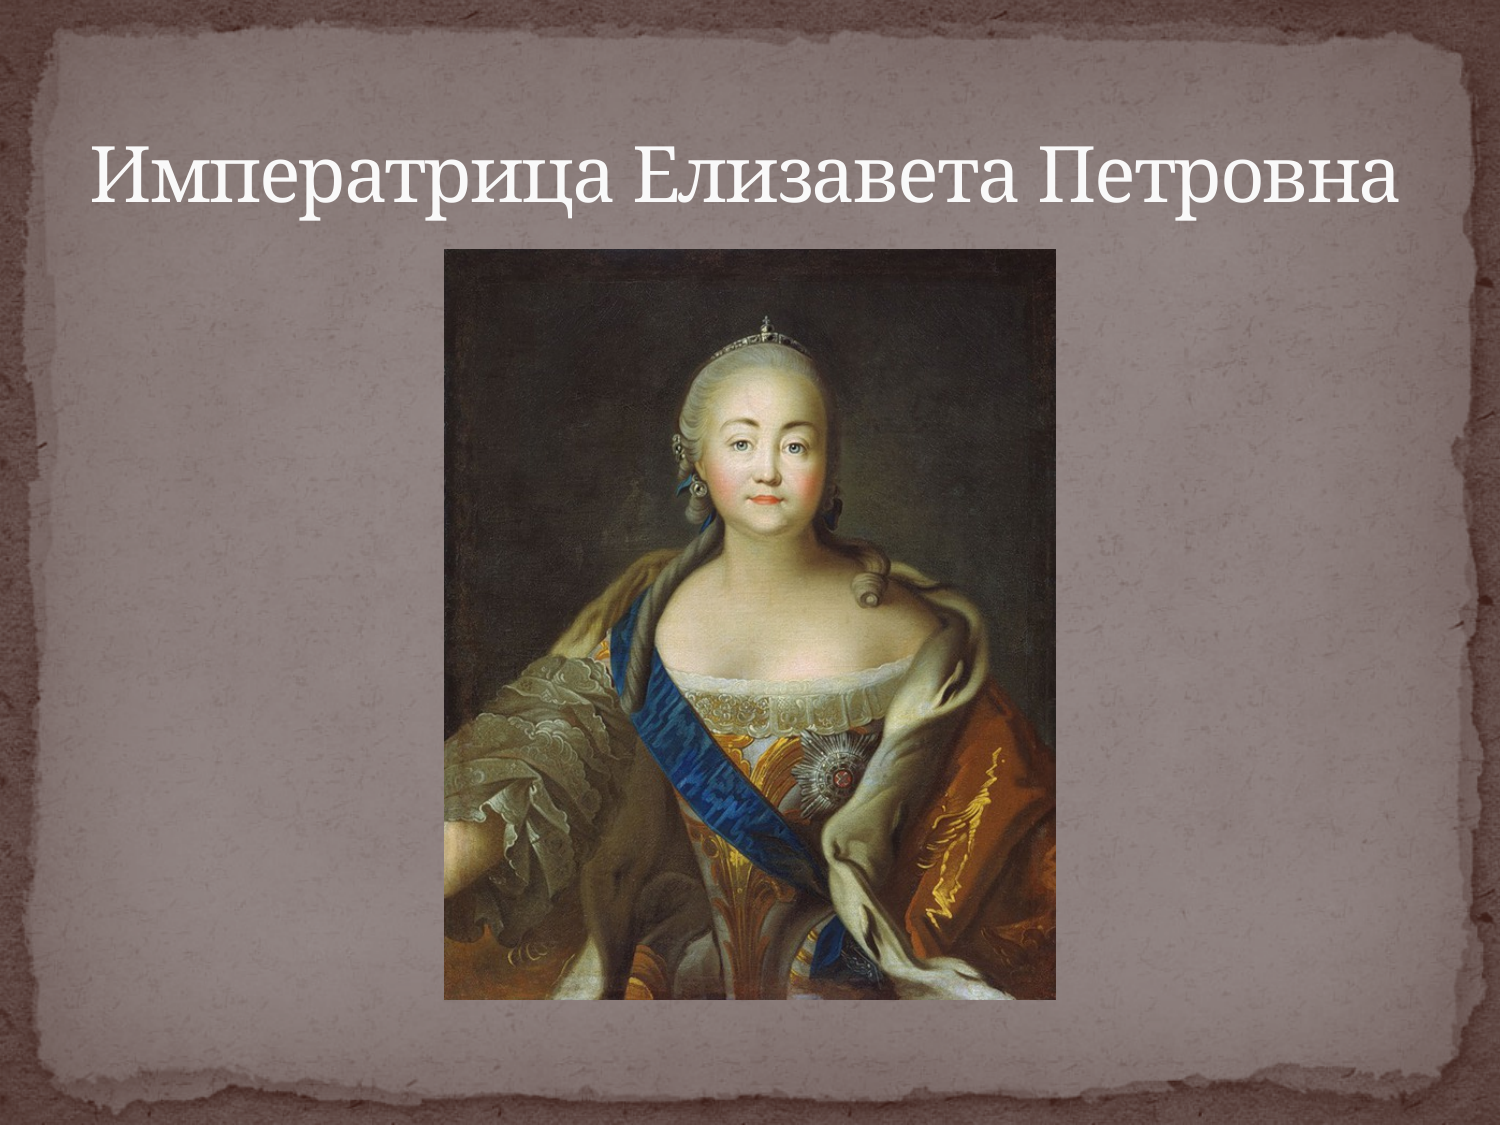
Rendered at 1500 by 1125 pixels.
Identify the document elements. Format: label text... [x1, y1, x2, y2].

title Императрица Елизавета Петровна [74, 24, 1425, 225]
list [447, 252, 1055, 999]
